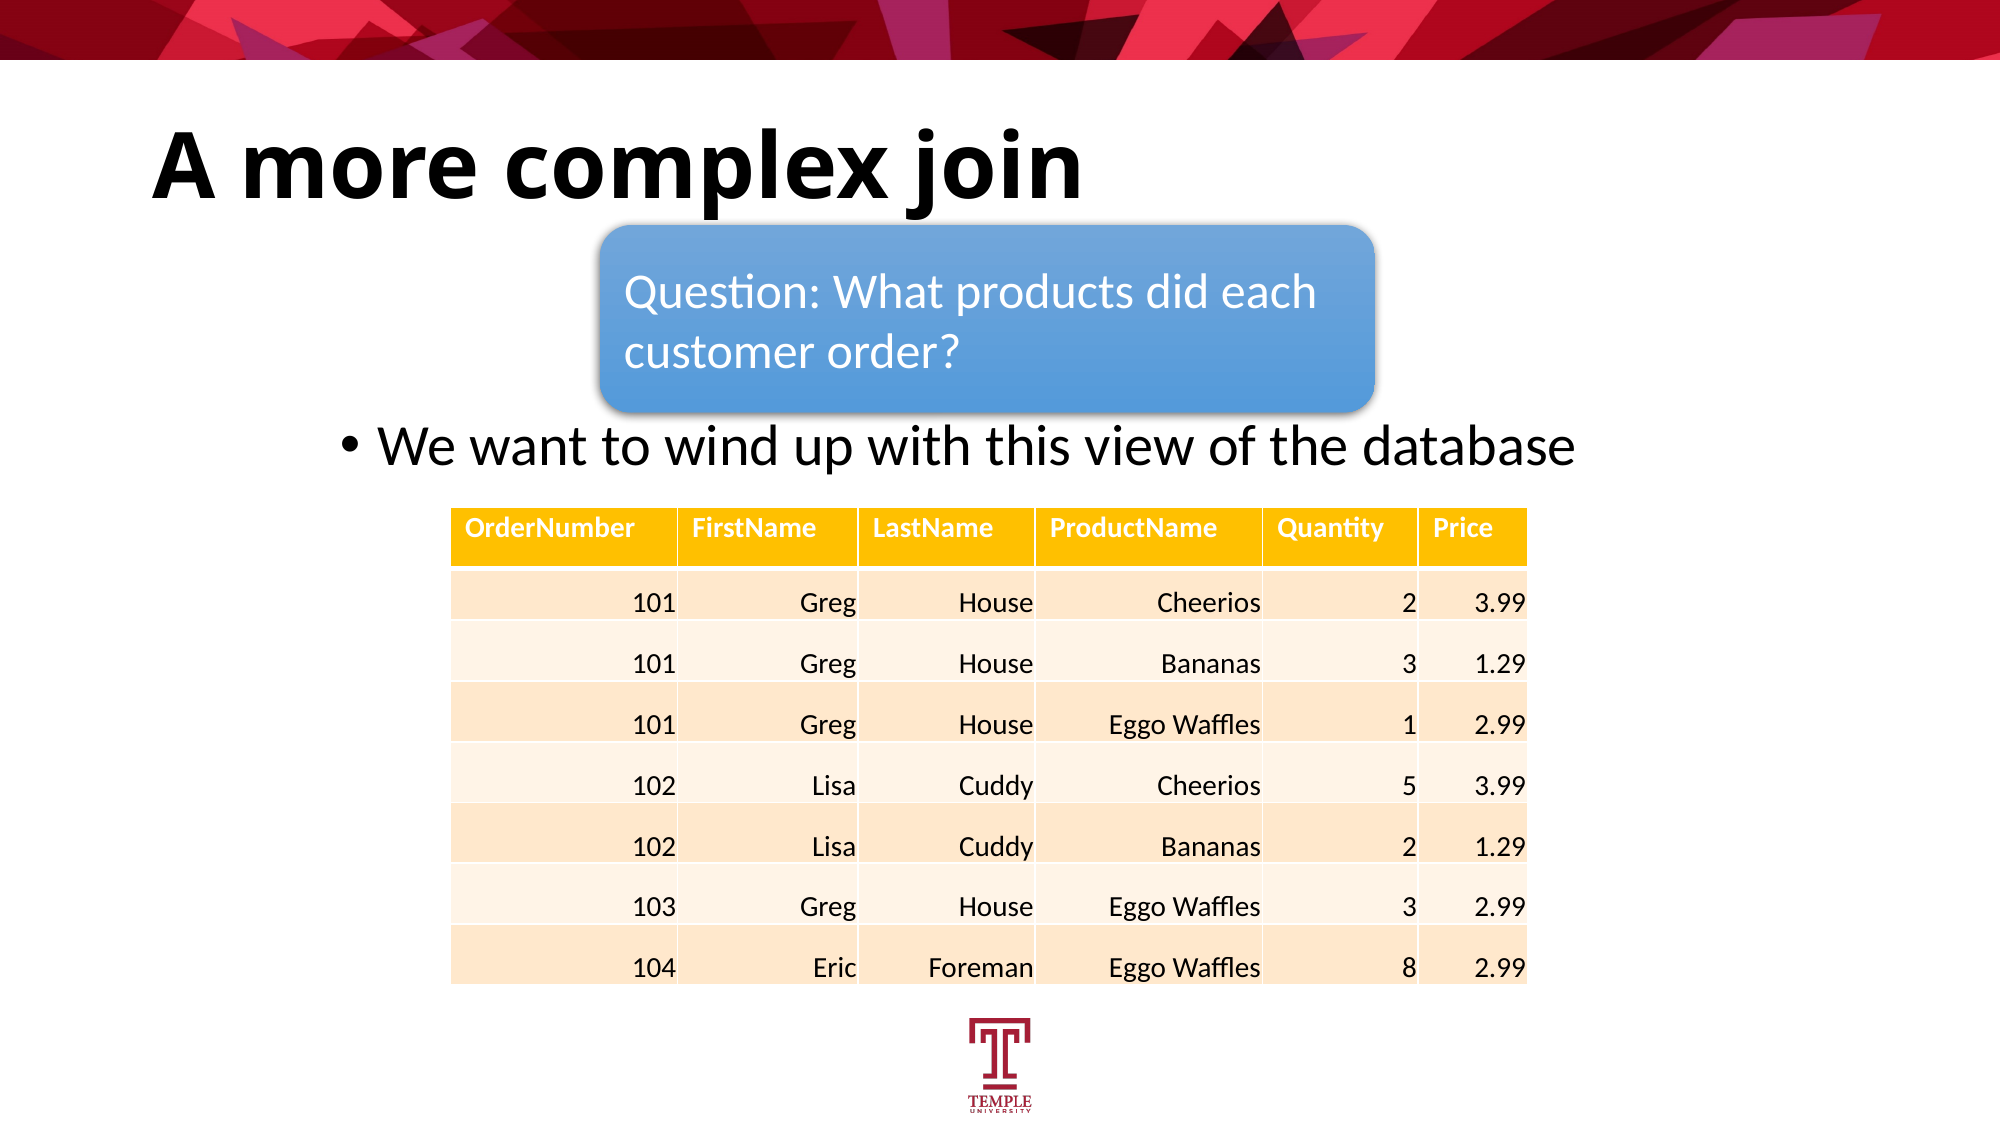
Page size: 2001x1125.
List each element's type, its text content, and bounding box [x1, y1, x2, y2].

table_cell Lisa [678, 803, 857, 862]
table_cell Greg [678, 571, 857, 619]
table_cell Foreman [859, 925, 1034, 984]
table_cell 8 [1263, 925, 1417, 984]
table_cell Eggo Waffles [1036, 682, 1262, 741]
table_cell 3.99 [1419, 743, 1527, 802]
table_cell 2.99 [1419, 682, 1527, 741]
table_cell Cuddy [859, 743, 1034, 802]
table_cell 101 [451, 621, 677, 680]
table_cell Eggo Waffles [1036, 864, 1262, 923]
table_cell 5 [1263, 743, 1417, 802]
table_cell 102 [451, 743, 677, 802]
table_cell 3.99 [1419, 571, 1527, 619]
table_cell Greg [678, 864, 857, 923]
table_cell Bananas [1036, 803, 1262, 862]
table_cell 1 [1263, 682, 1417, 741]
table_cell 102 [451, 803, 677, 862]
table_cell Eric [678, 925, 857, 984]
table_cell 3 [1263, 621, 1417, 680]
table_cell 101 [451, 682, 677, 741]
table_header ProductName [1036, 508, 1262, 566]
table_header Price [1419, 508, 1527, 566]
table_cell Greg [678, 682, 857, 741]
table_cell 3 [1263, 864, 1417, 923]
table_header LastName [859, 508, 1034, 566]
table_cell Cuddy [859, 803, 1034, 862]
table_cell 2.99 [1419, 864, 1527, 923]
table_cell 1.29 [1419, 621, 1527, 680]
table_cell Greg [678, 621, 857, 680]
table_header OrderNumber [451, 508, 677, 566]
list We want to wind up with this view of the database [324, 407, 1725, 1038]
table_cell 2 [1263, 571, 1417, 619]
table_cell 2.99 [1419, 925, 1527, 984]
table_cell House [859, 621, 1034, 680]
picture [0, 0, 2000, 60]
table_cell House [859, 682, 1034, 741]
table_header FirstName [678, 508, 857, 566]
table_header Quantity [1263, 508, 1417, 566]
text_box Question: What products did each customer order? [600, 224, 1375, 413]
picture [967, 1018, 1032, 1113]
table_cell Lisa [678, 743, 857, 802]
table_cell 101 [451, 571, 677, 619]
table_cell House [859, 864, 1034, 923]
table_cell Eggo Waffles [1036, 925, 1262, 984]
table_cell 104 [451, 925, 677, 984]
table_cell 1.29 [1419, 803, 1527, 862]
table_cell Cheerios [1036, 743, 1262, 802]
table_cell House [859, 571, 1034, 619]
table_cell Bananas [1036, 621, 1262, 680]
table_cell Cheerios [1036, 571, 1262, 619]
table_cell 2 [1263, 803, 1417, 862]
table_cell 103 [451, 864, 677, 923]
title A more complex join [137, 60, 1863, 278]
